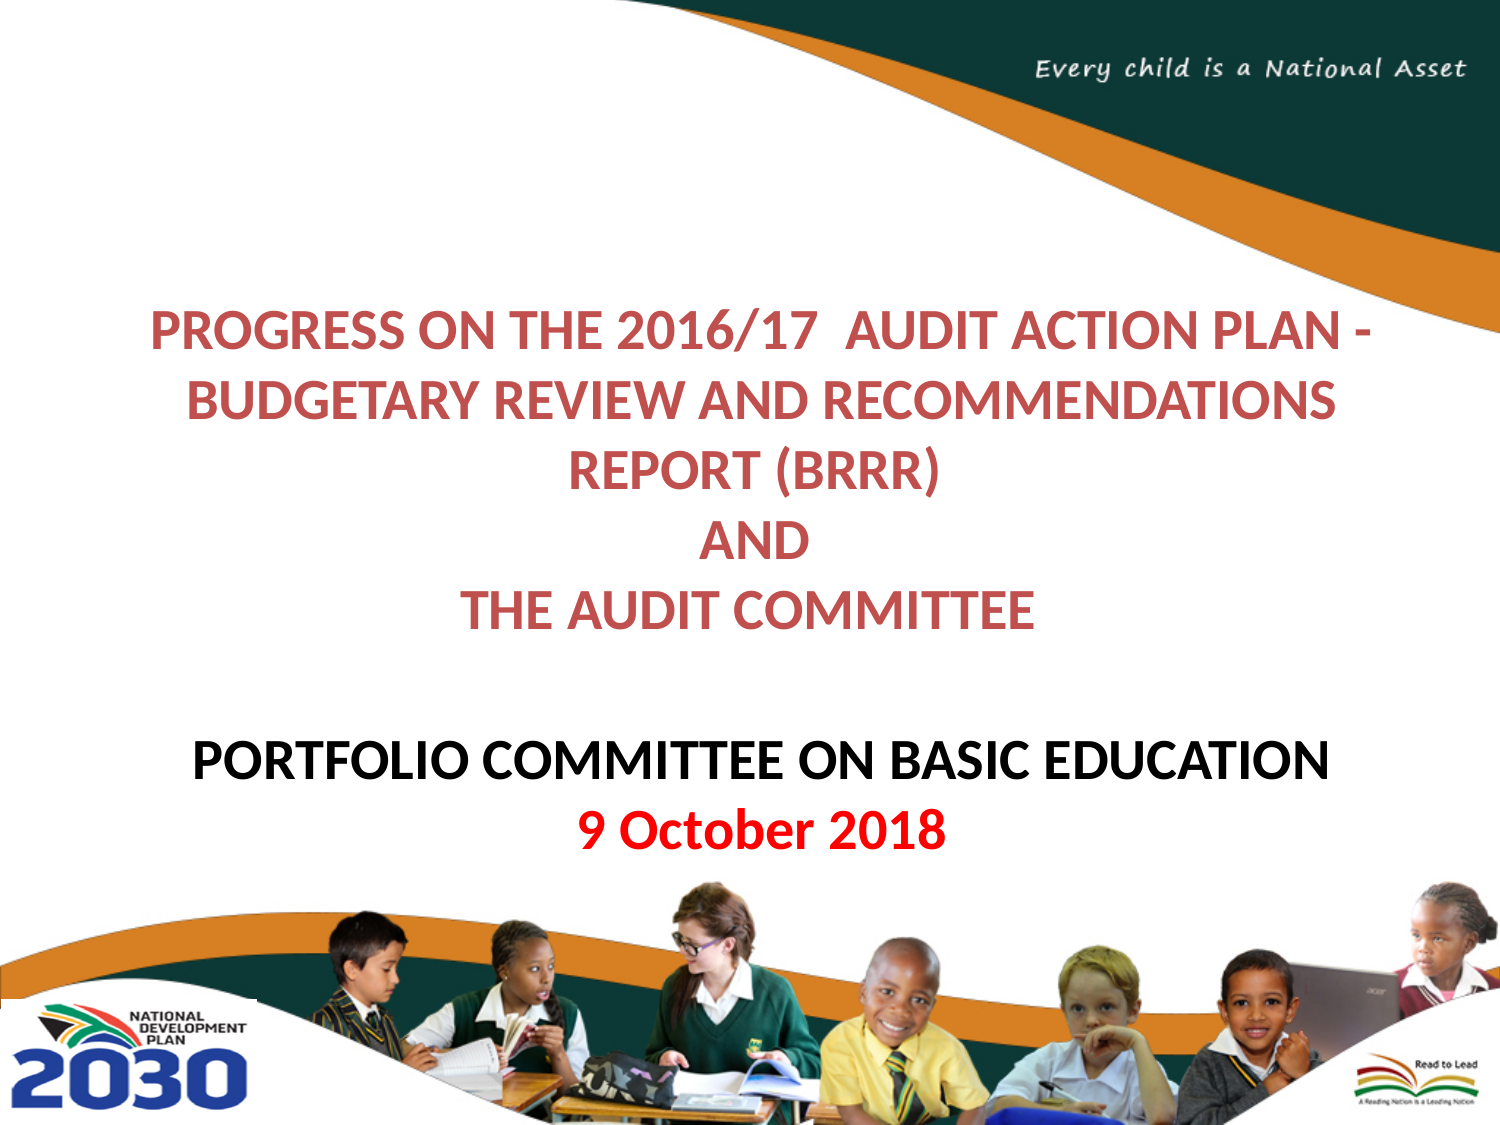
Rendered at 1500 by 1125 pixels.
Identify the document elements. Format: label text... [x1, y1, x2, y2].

title PROGRESS ON THE 2016/17 AUDIT ACTION PLAN - BUDGETARY REVIEW AND RECOMMENDATIONS REPORT (BRRR) AND THE AUDIT COMMITTEE PORTFOLIO COMMITTEE ON BASIC EDUCATION 9 October 2018 [112, 184, 1412, 728]
picture [0, 0, 1500, 1125]
